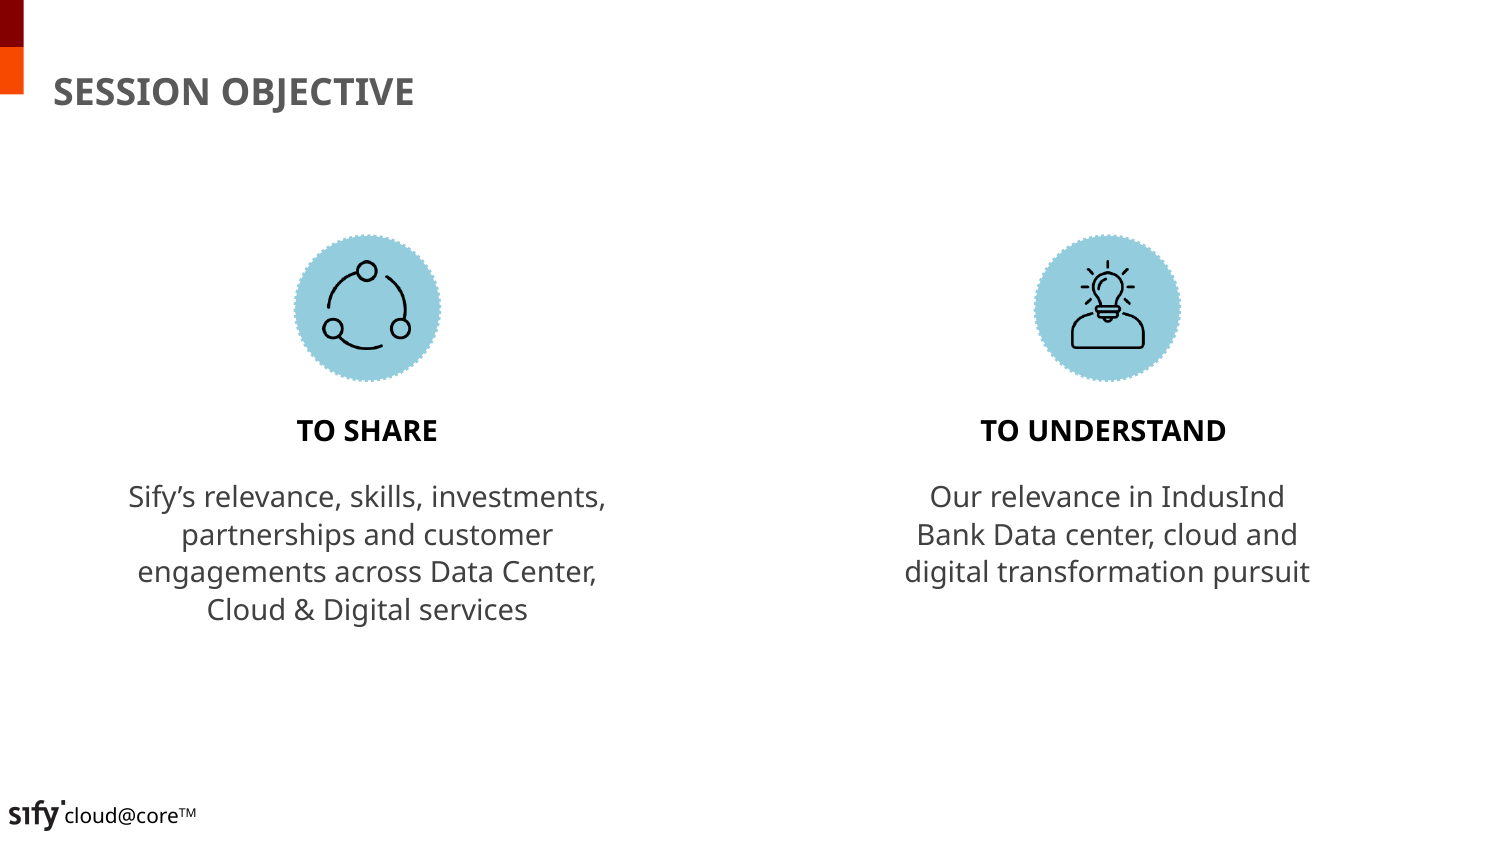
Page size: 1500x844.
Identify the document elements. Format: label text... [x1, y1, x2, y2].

text_box Sify’s relevance, skills, investments, partnerships and customer engagements across Data Center, Cloud & Digital services [112, 468, 623, 634]
picture [322, 260, 412, 350]
text_box [291, 232, 444, 385]
text_box Our relevance in IndusInd Bank Data center, cloud and digital transformation pursuit [877, 468, 1338, 597]
text_box [1031, 232, 1184, 385]
title Session objective [53, 60, 1290, 121]
text_box To understand [877, 405, 1338, 455]
text_box To share [137, 405, 598, 455]
picture [1062, 260, 1152, 350]
